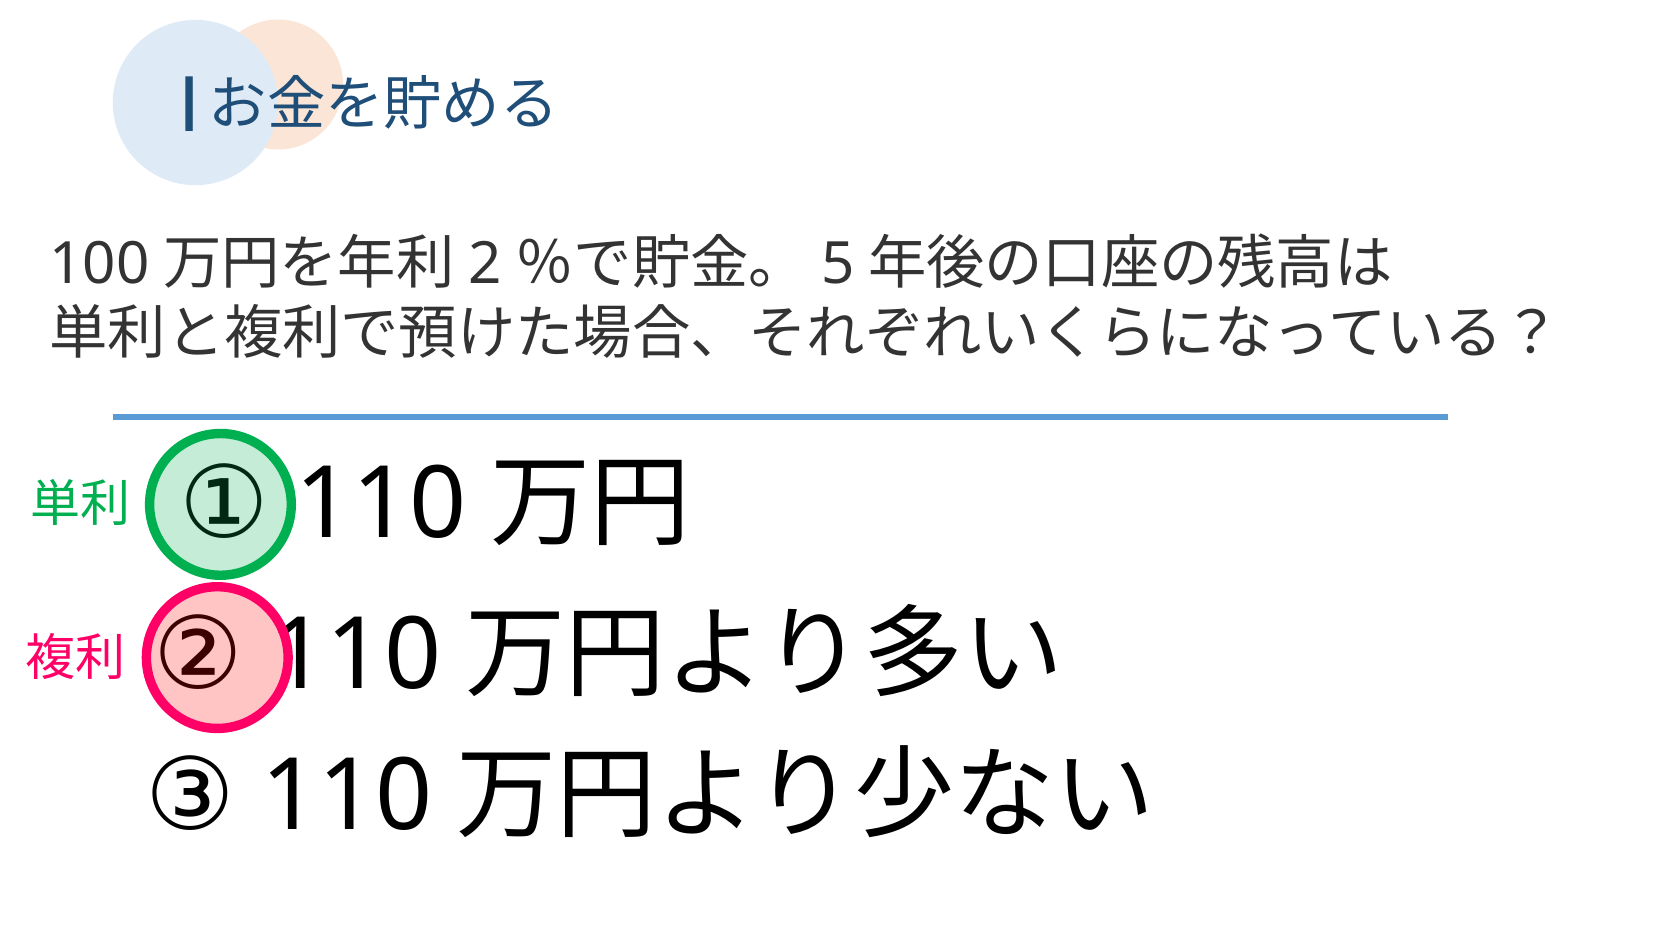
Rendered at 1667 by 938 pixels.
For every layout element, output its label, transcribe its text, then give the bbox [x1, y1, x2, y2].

text_box 単利 [15, 464, 146, 540]
text_box ③ 110万円より少ない [130, 722, 1170, 858]
text_box [148, 432, 293, 577]
text_box ② 110万円より多い [139, 580, 1079, 716]
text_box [112, 19, 561, 186]
text_box ① 110万円 [164, 429, 706, 565]
text_box 100万円を年利2％で貯金。5年後の口座の残高は 単利と複利で預けた場合、それぞれいくらになっている？ [34, 218, 1576, 373]
text_box [145, 585, 290, 730]
text_box 複利 [10, 617, 141, 693]
